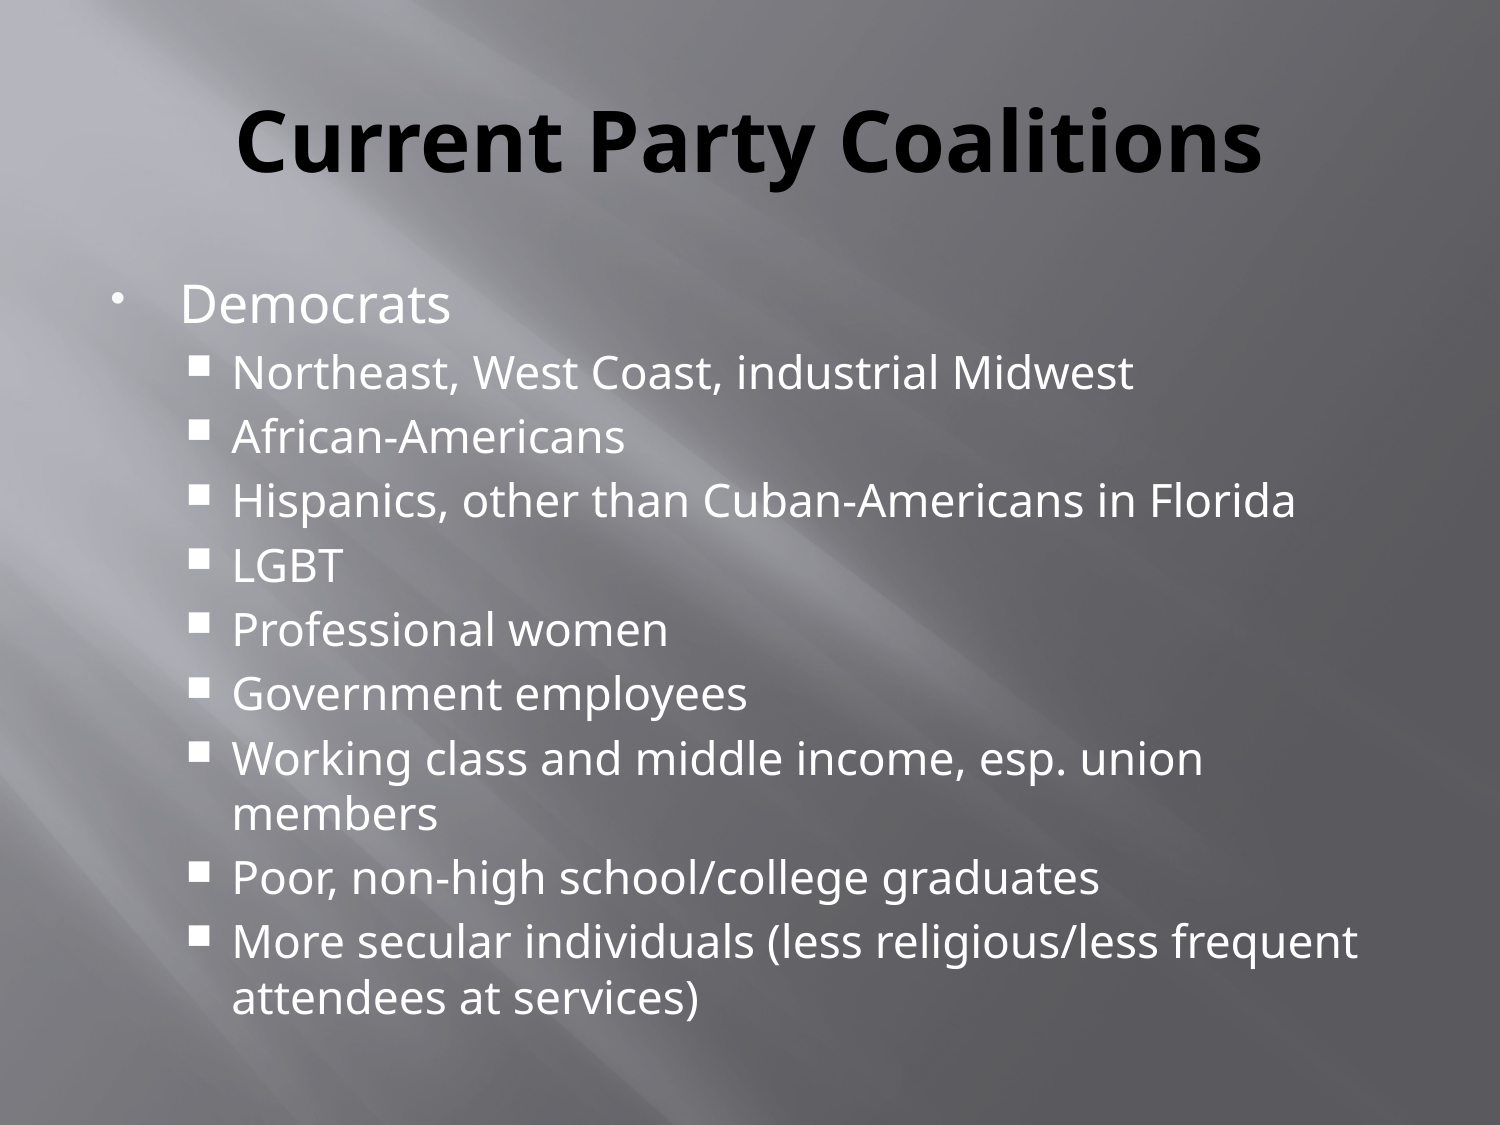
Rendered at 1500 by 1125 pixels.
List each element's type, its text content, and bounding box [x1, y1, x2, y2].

title Current Party Coalitions [75, 45, 1425, 233]
list Democrats Northeast, West Coast, industrial Midwest African-Americans Hispanics, other than Cuban-Americans in Florida LGBT Professional women Government employees Working class and middle income, esp. union members Poor, non-high school/college graduates More secular individuals (less religious/less frequent attendees at services) [75, 262, 1425, 1035]
